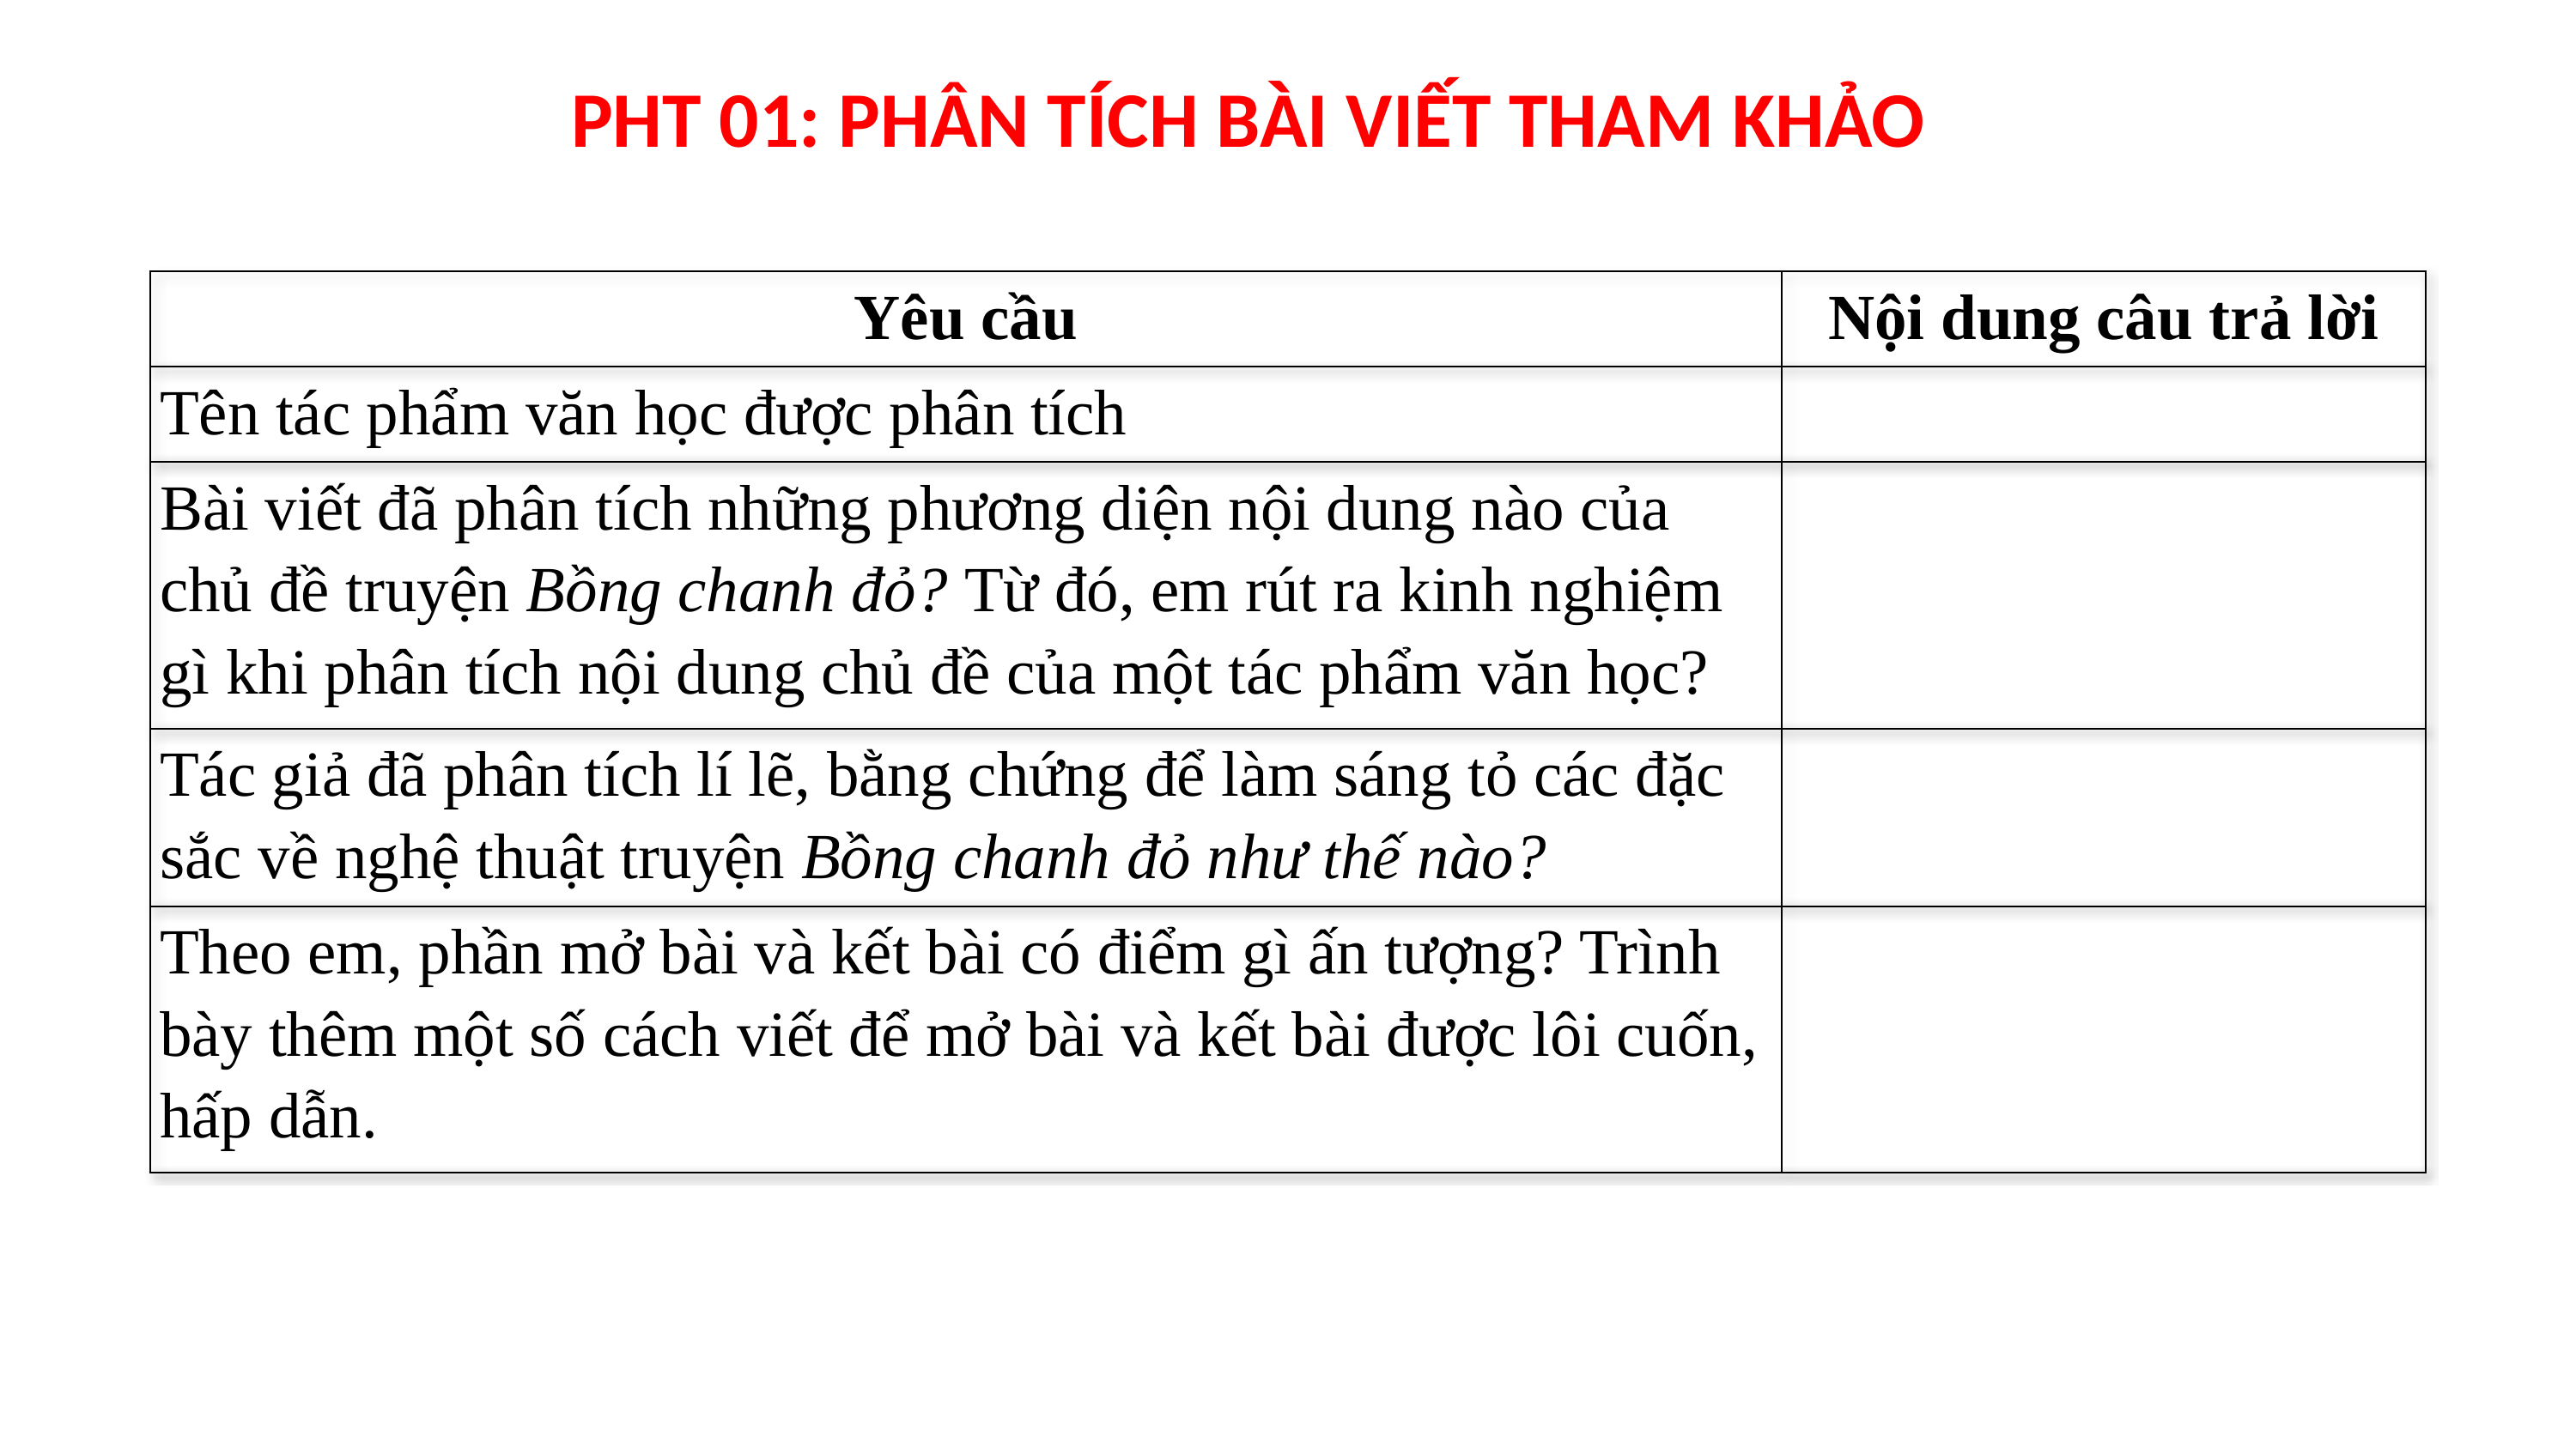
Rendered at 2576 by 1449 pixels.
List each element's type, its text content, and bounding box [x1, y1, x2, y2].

table_cell [1783, 730, 2425, 906]
table_cell Bài viết đã phân tích những phương diện nội dung nào của chủ đề truyện Bồng chanh đỏ? Từ đó, em rút ra kinh nghiệm gì khi phân tích nội dung chủ đề của một tác phẩm văn học? [151, 463, 1781, 728]
table_cell Tác giả đã phân tích lí lẽ, bằng chứng để làm sáng tỏ các đặc sắc về nghệ thuật truyện Bồng chanh đỏ như thế nào? [151, 730, 1781, 906]
table_header Yêu cầu [151, 272, 1781, 366]
table_header Nội dung câu trả lời [1783, 272, 2425, 366]
table_cell [1783, 367, 2425, 461]
table_cell [1783, 463, 2425, 728]
table_cell Tên tác phẩm văn học được phân tích [151, 367, 1781, 461]
table_cell [1783, 907, 2425, 1172]
table_cell Theo em, phần mở bài và kết bài có điểm gì ấn tượng? Trình bày thêm một số cách viết để mở bài và kết bài được lôi cuốn, hấp dẫn. [151, 907, 1781, 1172]
text_box PHT 01: PHÂN TÍCH BÀI VIẾT THAM KHẢO [558, 48, 1940, 170]
